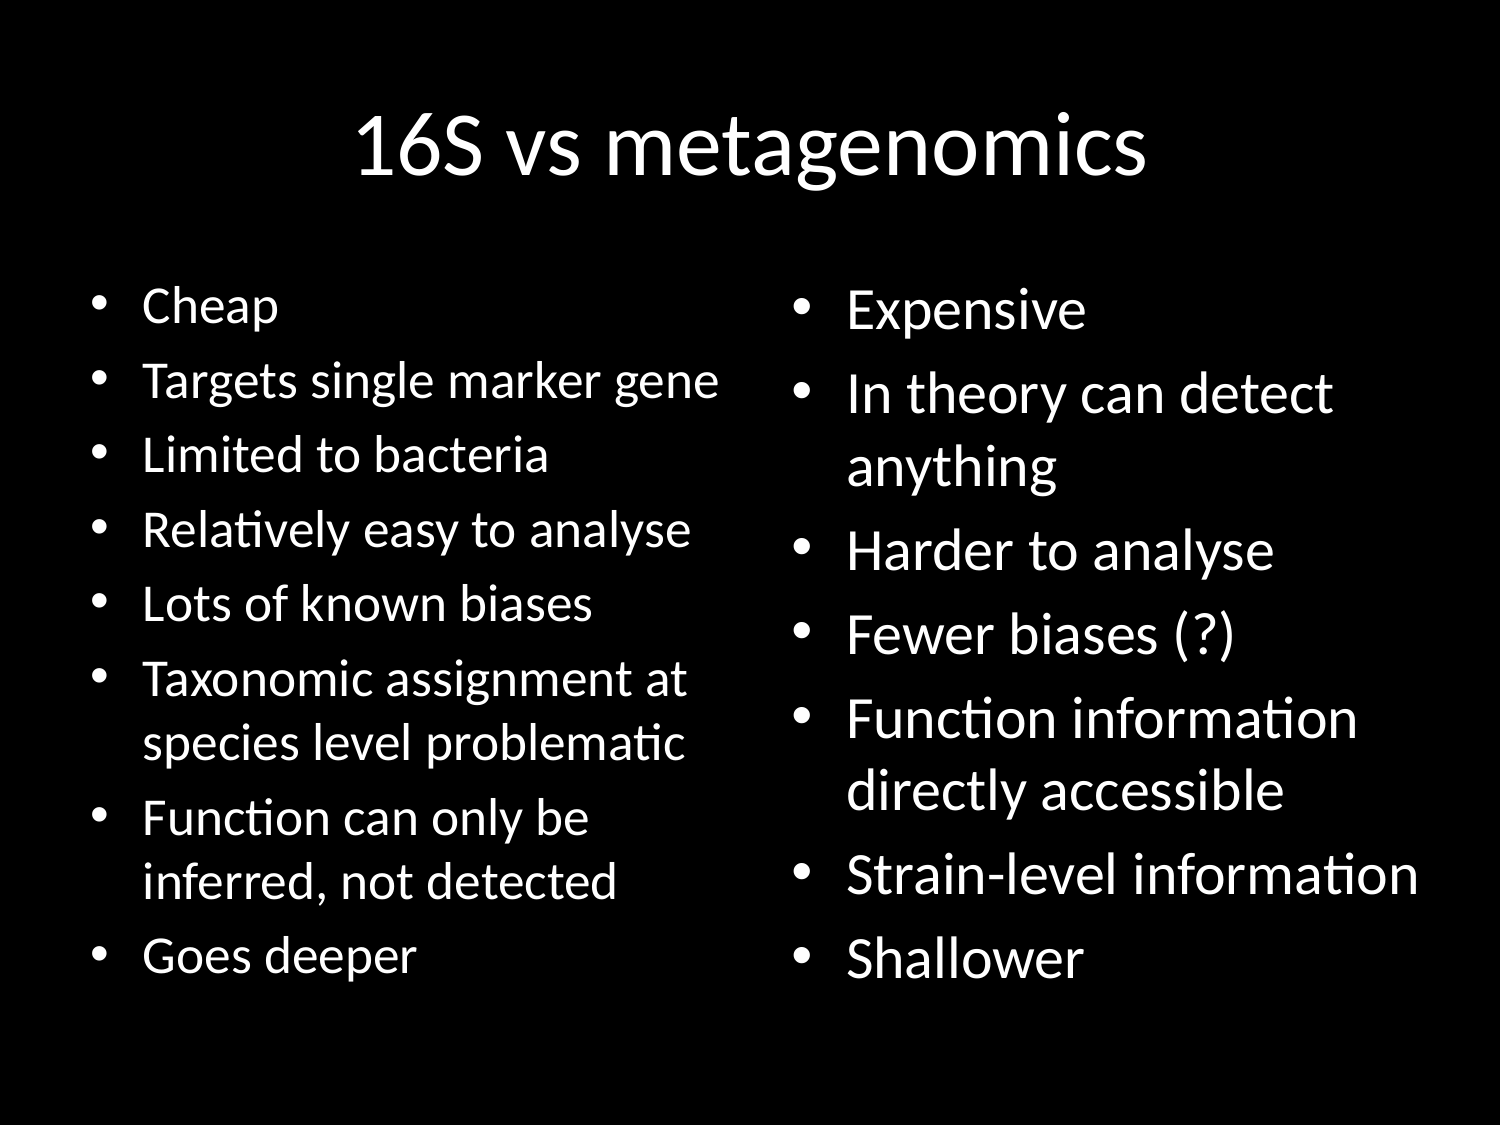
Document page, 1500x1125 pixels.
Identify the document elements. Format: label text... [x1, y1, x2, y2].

list Cheap Targets single marker gene Limited to bacteria Relatively easy to analyse Lots of known biases Taxonomic assignment at species level problematic Function can only be inferred, not detected Goes deeper [75, 262, 752, 1005]
text_box Expensive In theory can detect anything Harder to analyse Fewer biases (?) Function information directly accessible Strain-level information Shallower [776, 262, 1453, 1005]
title 16S vs metagenomics [75, 45, 1425, 233]
